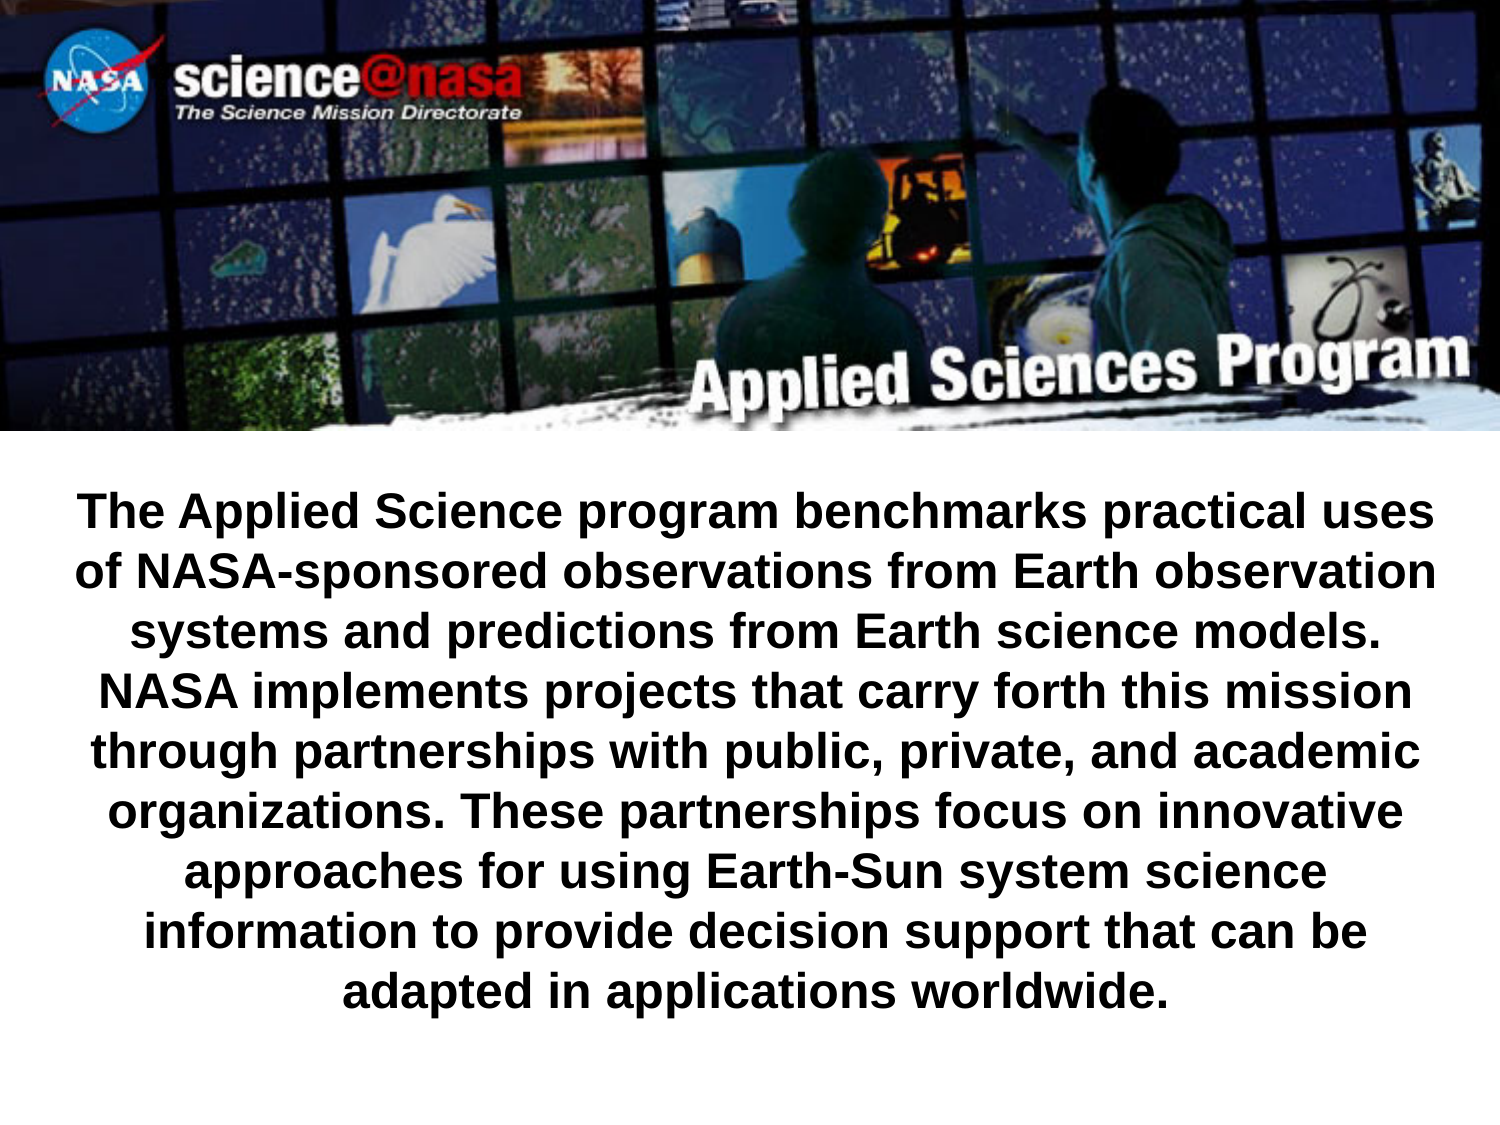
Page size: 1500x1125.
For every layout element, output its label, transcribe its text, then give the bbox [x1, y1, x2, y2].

picture [0, 0, 1500, 431]
text_box The Applied Science program benchmarks practical uses of NASA-sponsored observations from Earth observation systems and predictions from Earth science models. NASA implements projects that carry forth this mission through partnerships with public, private, and academic organizations. These partnerships focus on innovative approaches for using Earth-Sun system science information to provide decision support that can be adapted in applications worldwide. [49, 470, 1463, 1026]
